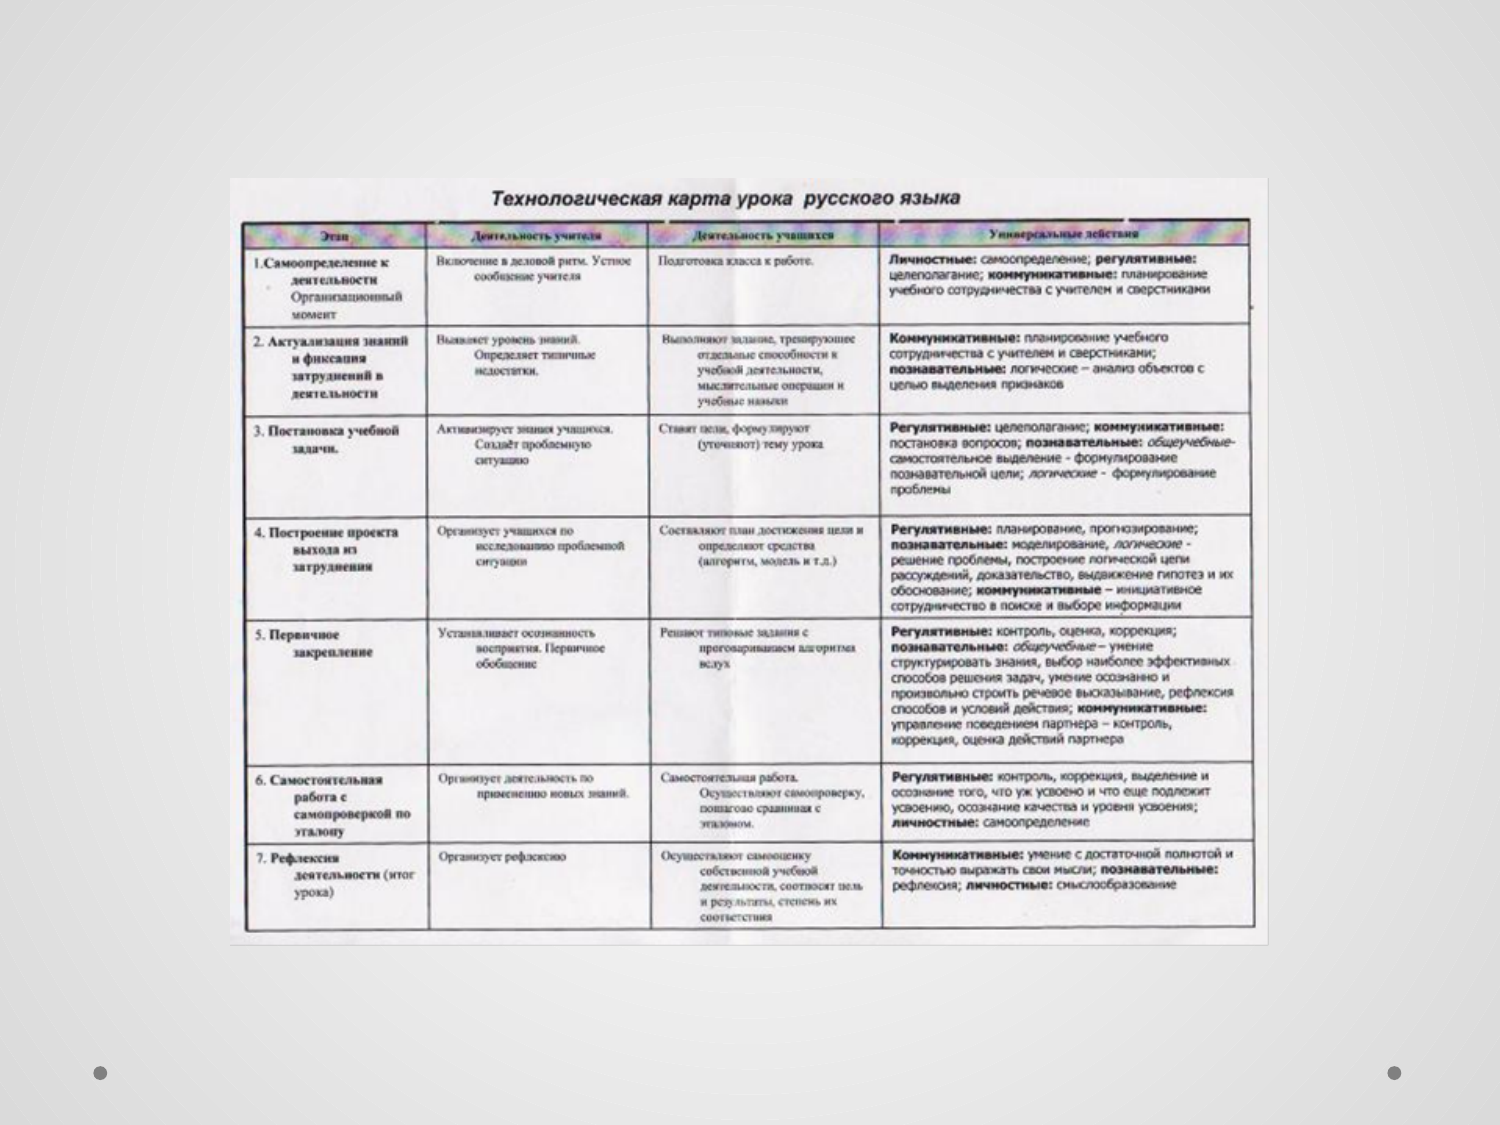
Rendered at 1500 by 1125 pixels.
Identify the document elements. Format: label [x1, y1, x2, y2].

picture [230, 177, 1270, 948]
